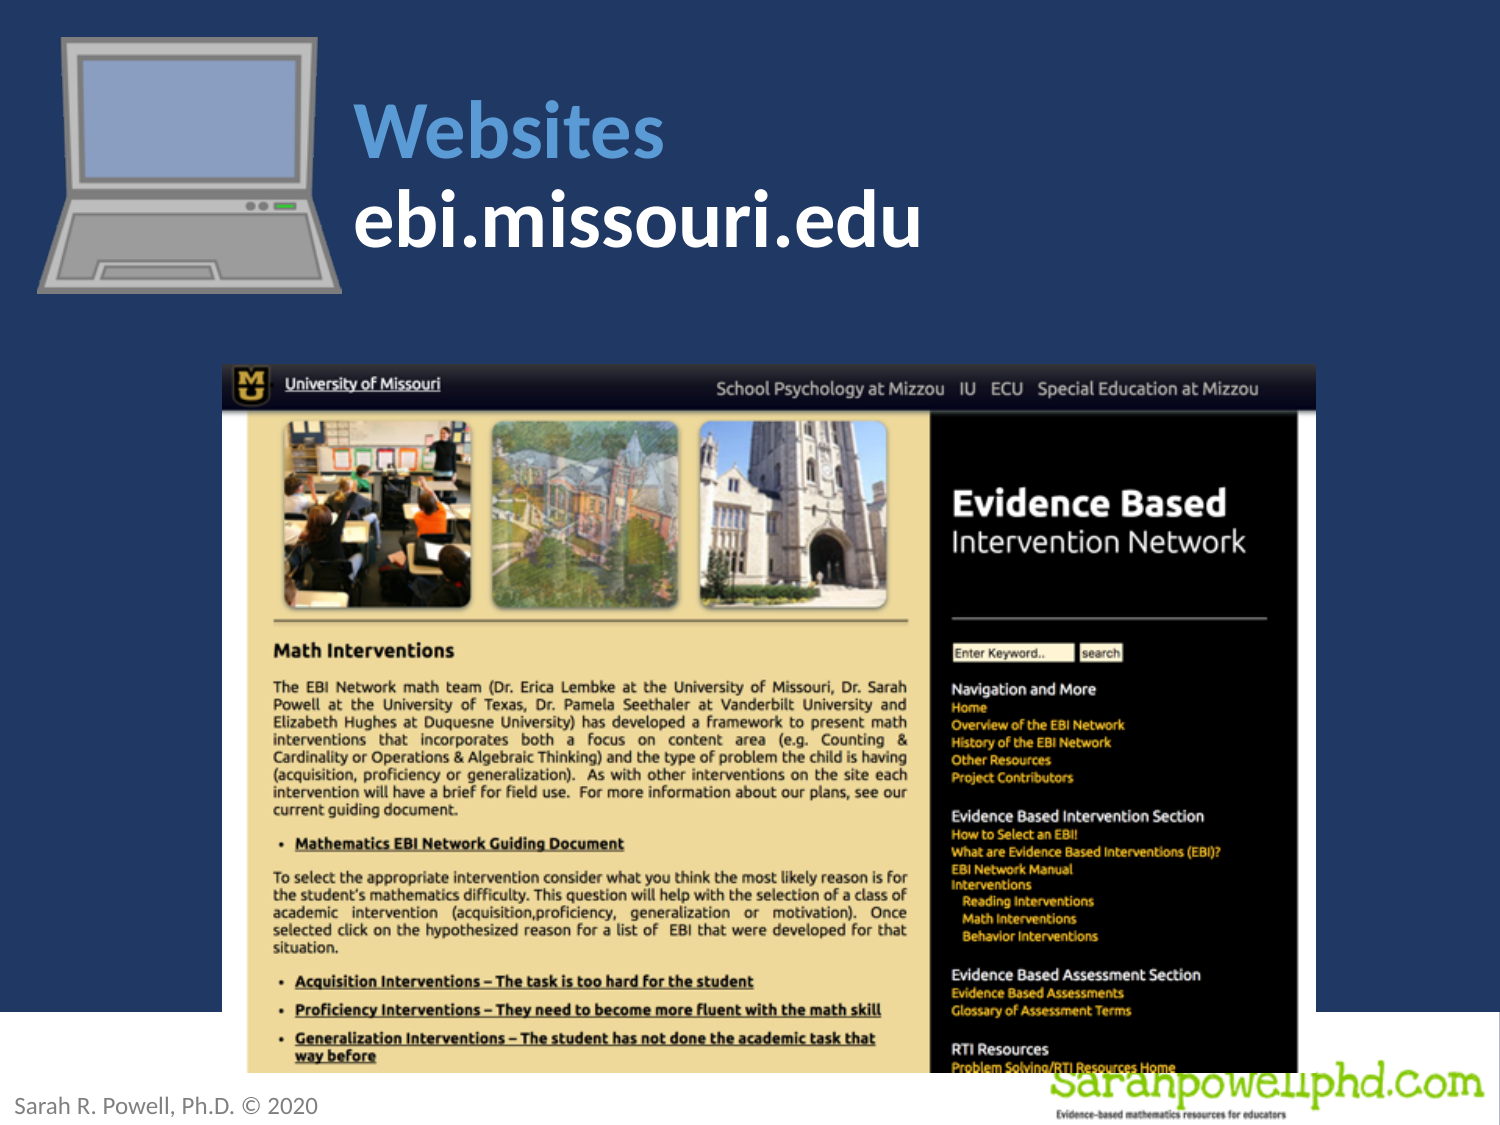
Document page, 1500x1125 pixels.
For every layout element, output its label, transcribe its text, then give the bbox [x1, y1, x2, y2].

picture [222, 364, 1499, 1125]
title Websites ebi.missouri.edu [342, 165, 1316, 286]
picture [37, 37, 342, 295]
